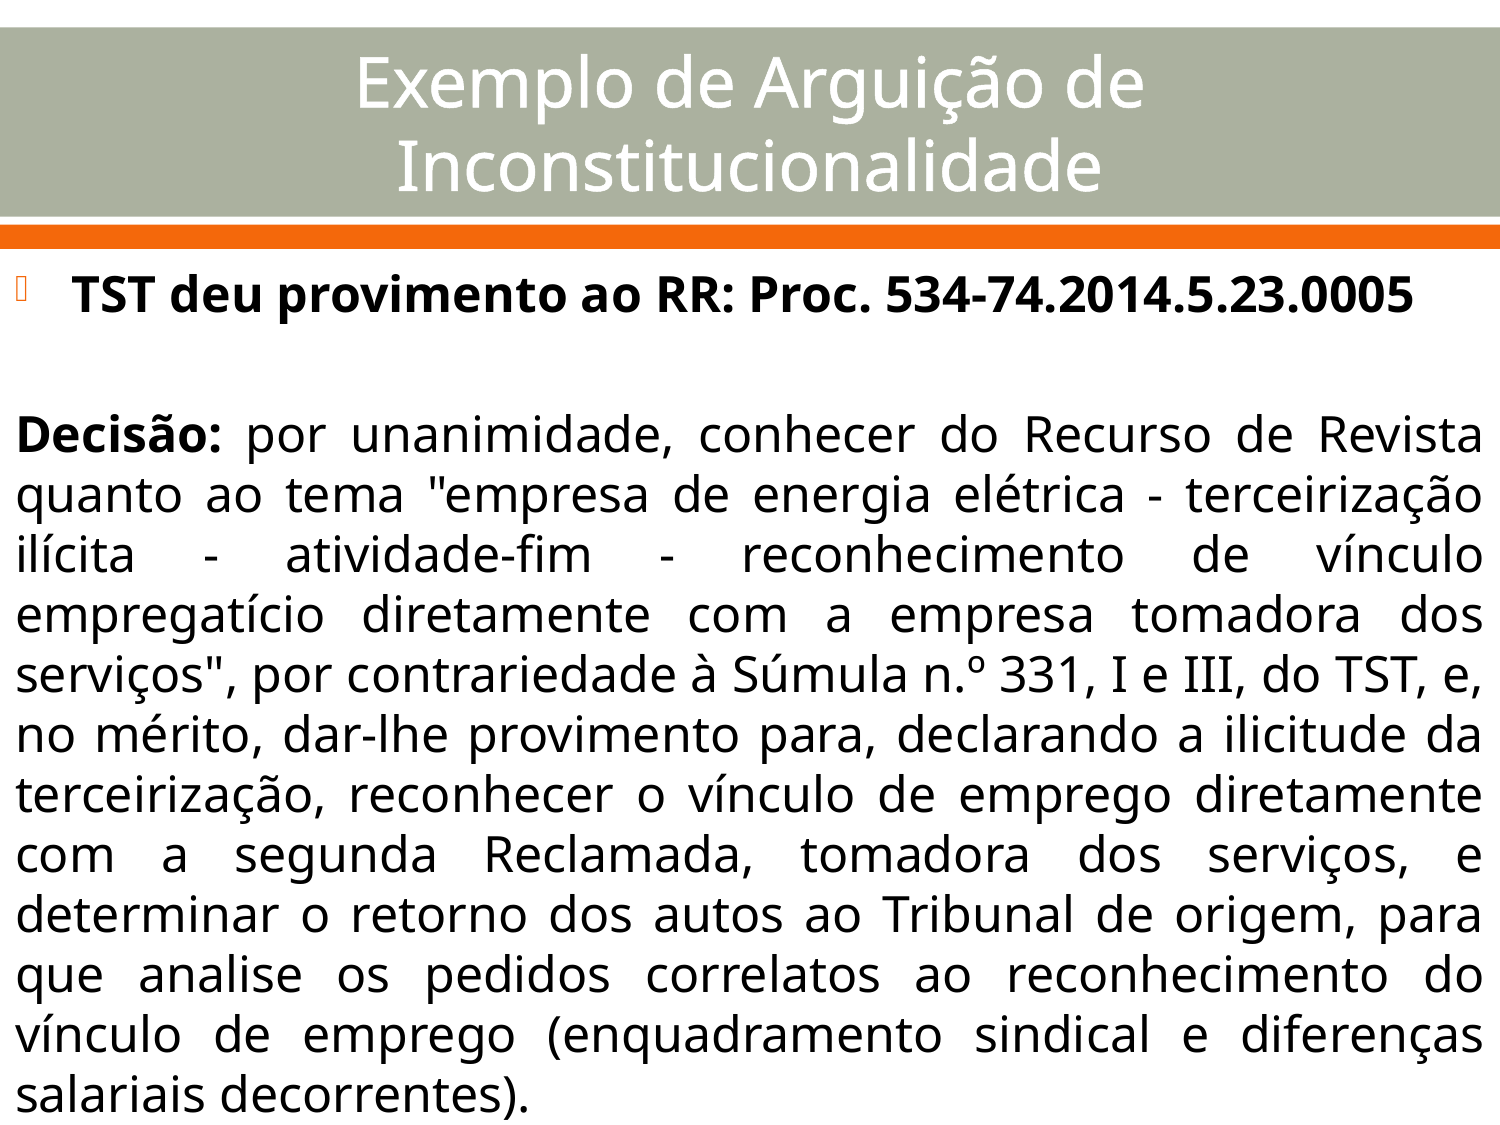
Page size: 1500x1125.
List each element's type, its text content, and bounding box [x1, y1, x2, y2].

title Exemplo de Arguição de Inconstitucionalidade [0, 29, 1500, 213]
list TST deu provimento ao RR: Proc. 534-74.2014.5.23.0005 Decisão: por unanimidade, conhecer do Recurso de Revista quanto ao tema "empresa de energia elétrica - terceirização ilícita - atividade-fim - reconhecimento de vínculo empregatício diretamente com a empresa tomadora dos serviços", por contrariedade à Súmula n.º 331, I e III, do TST, e, no mérito, dar-lhe provimento para, declarando a ilicitude da terceirização, reconhecer o vínculo de emprego diretamente com a segunda Reclamada, tomadora dos serviços, e determinar o retorno dos autos ao Tribunal de origem, para que analise os pedidos correlatos ao reconhecimento do vínculo de emprego (enquadramento sindical e diferenças salariais decorrentes). [0, 255, 1500, 1125]
